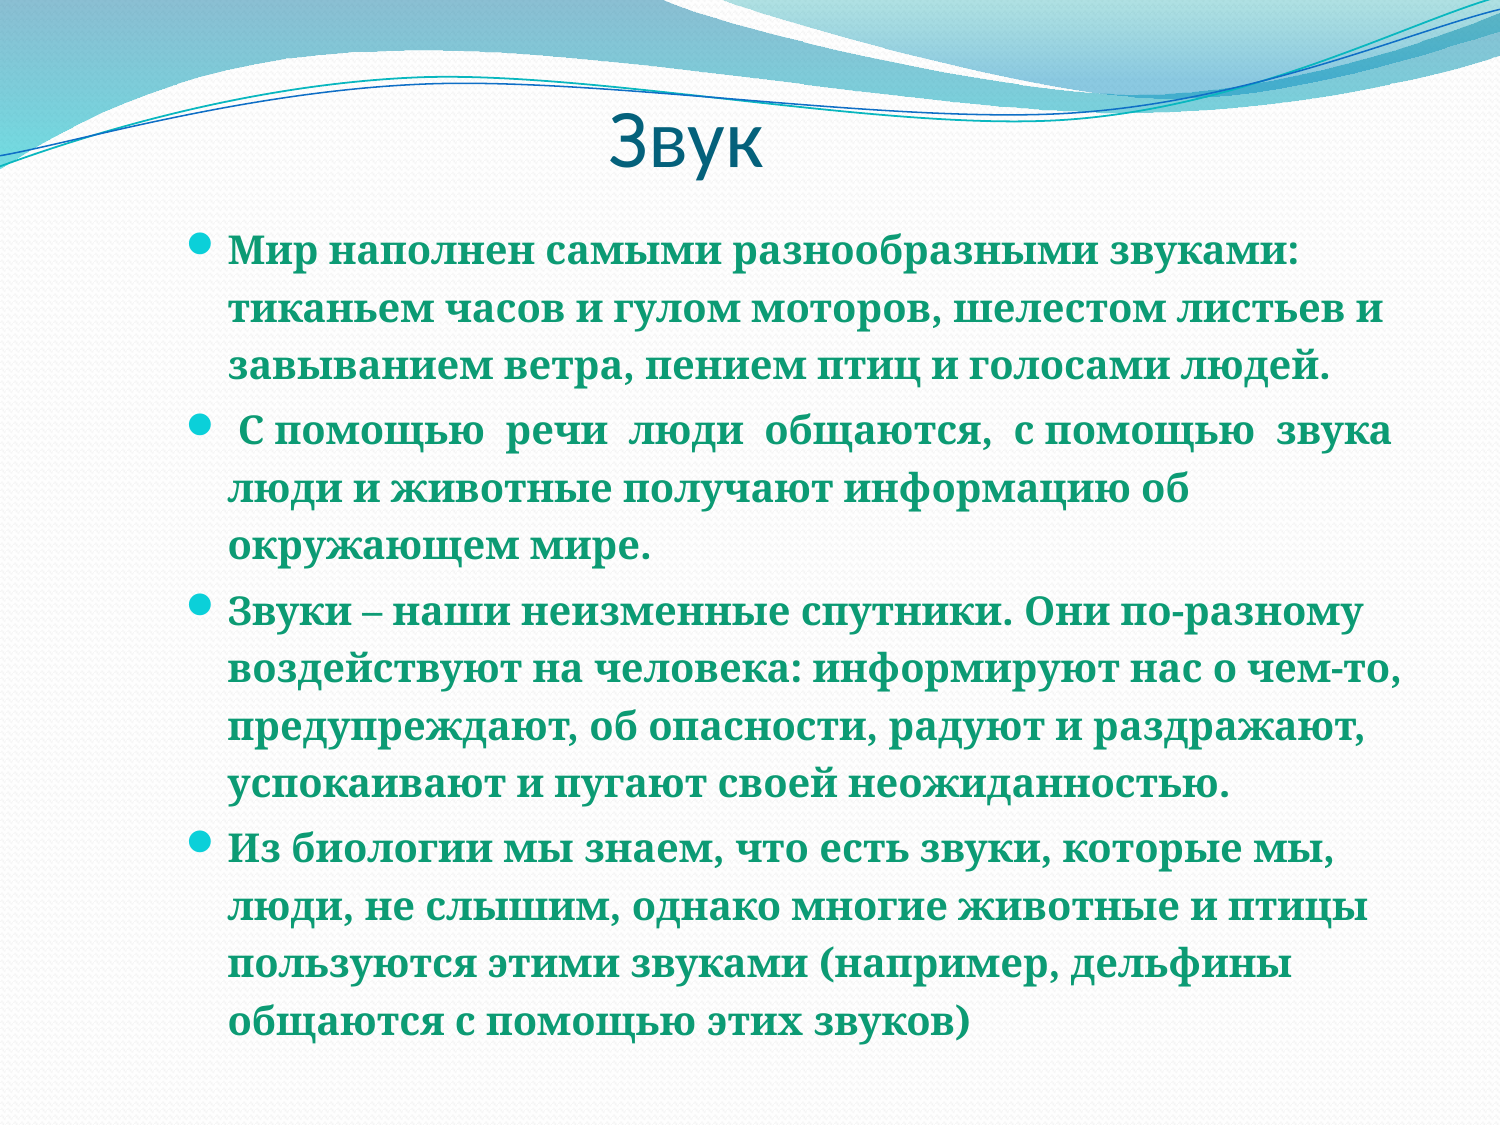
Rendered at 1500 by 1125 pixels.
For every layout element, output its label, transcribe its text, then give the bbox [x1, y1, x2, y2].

text_box Мир наполнен самыми разнообразными звуками: тиканьем часов и гулом моторов, шелестом листьев и завыванием ветра, пением птиц и голосами людей. С помощью речи люди общаются, с помощью звука люди и животные получают информацию об окружающем мире. Звуки – наши неизменные спутники. Они по-разному воздействуют на человека: информируют нас о чем-то, предупреждают, об опасности, радуют и раздражают, успокаивают и пугают своей неожиданностью. Из биологии мы знаем, что есть звуки, которые мы, люди, не слышим, однако многие животные и птицы пользуются этими звуками (например, дельфины общаются с помощью этих звуков) [171, 208, 1435, 1071]
title Звук [171, 54, 1240, 185]
